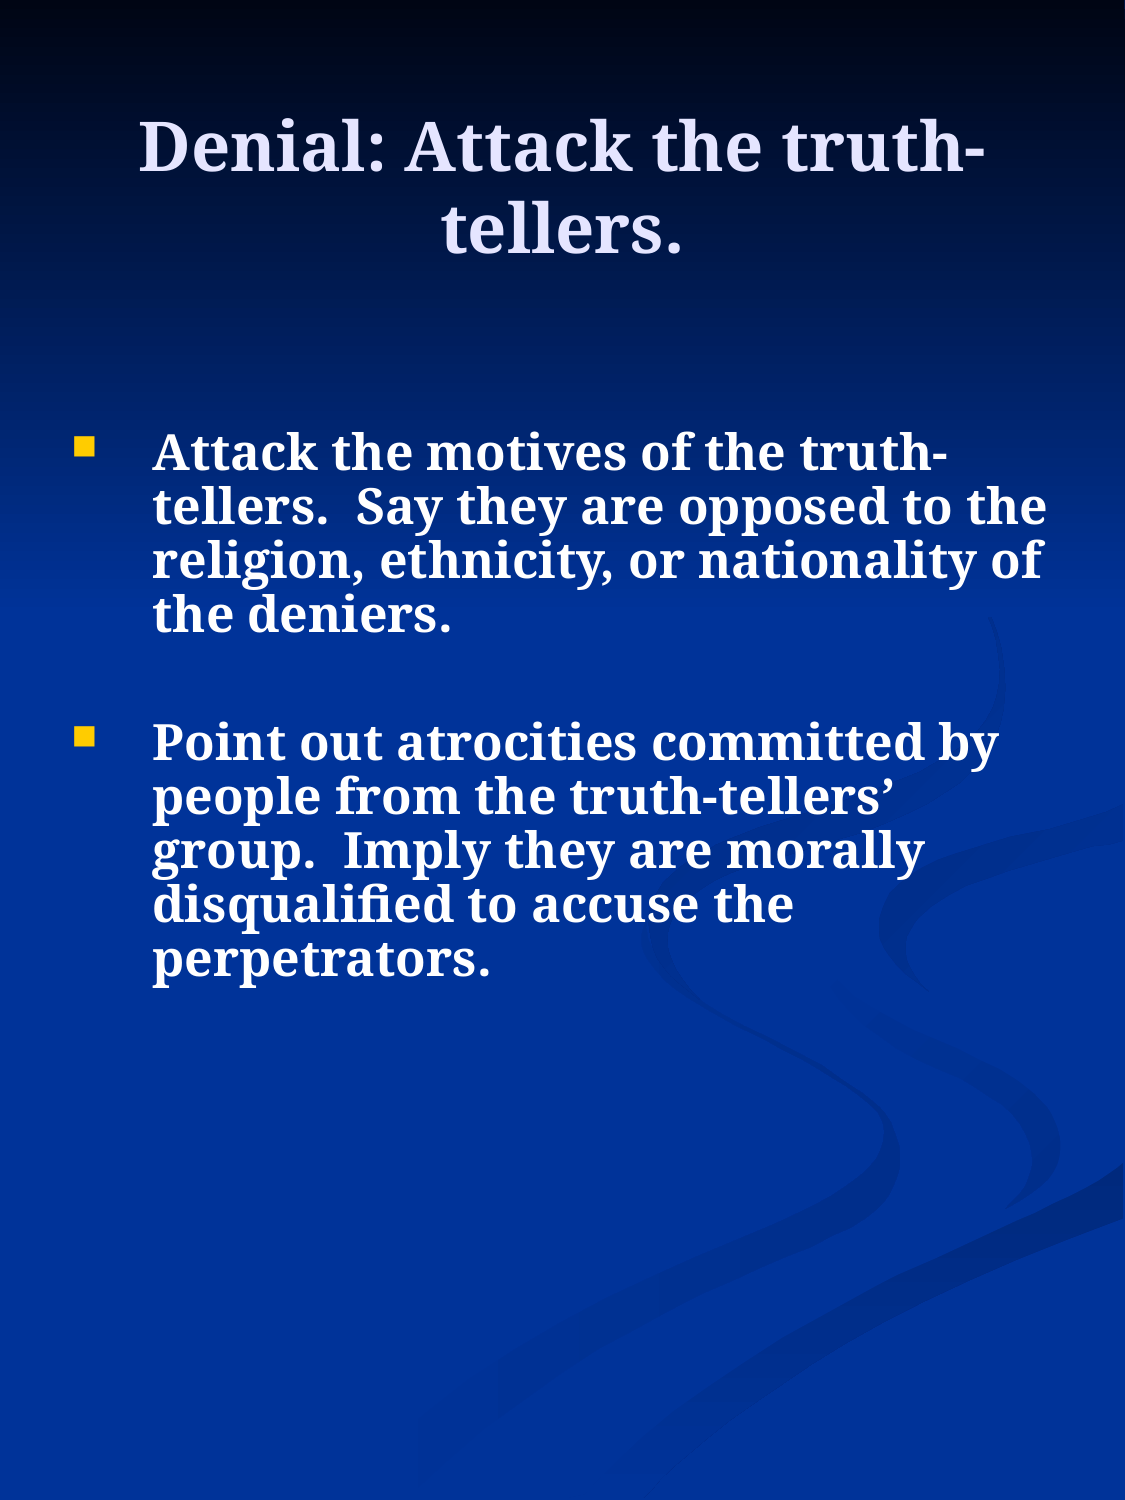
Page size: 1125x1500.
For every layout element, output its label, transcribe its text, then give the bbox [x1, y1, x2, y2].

list Attack the motives of the truth-tellers. Say they are opposed to the religion, ethnicity, or nationality of the deniers. Point out atrocities committed by people from the truth-tellers’ group. Imply they are morally disqualified to accuse the perpetrators. [56, 349, 1069, 1341]
title Denial: Attack the truth-tellers. [56, 59, 1069, 311]
